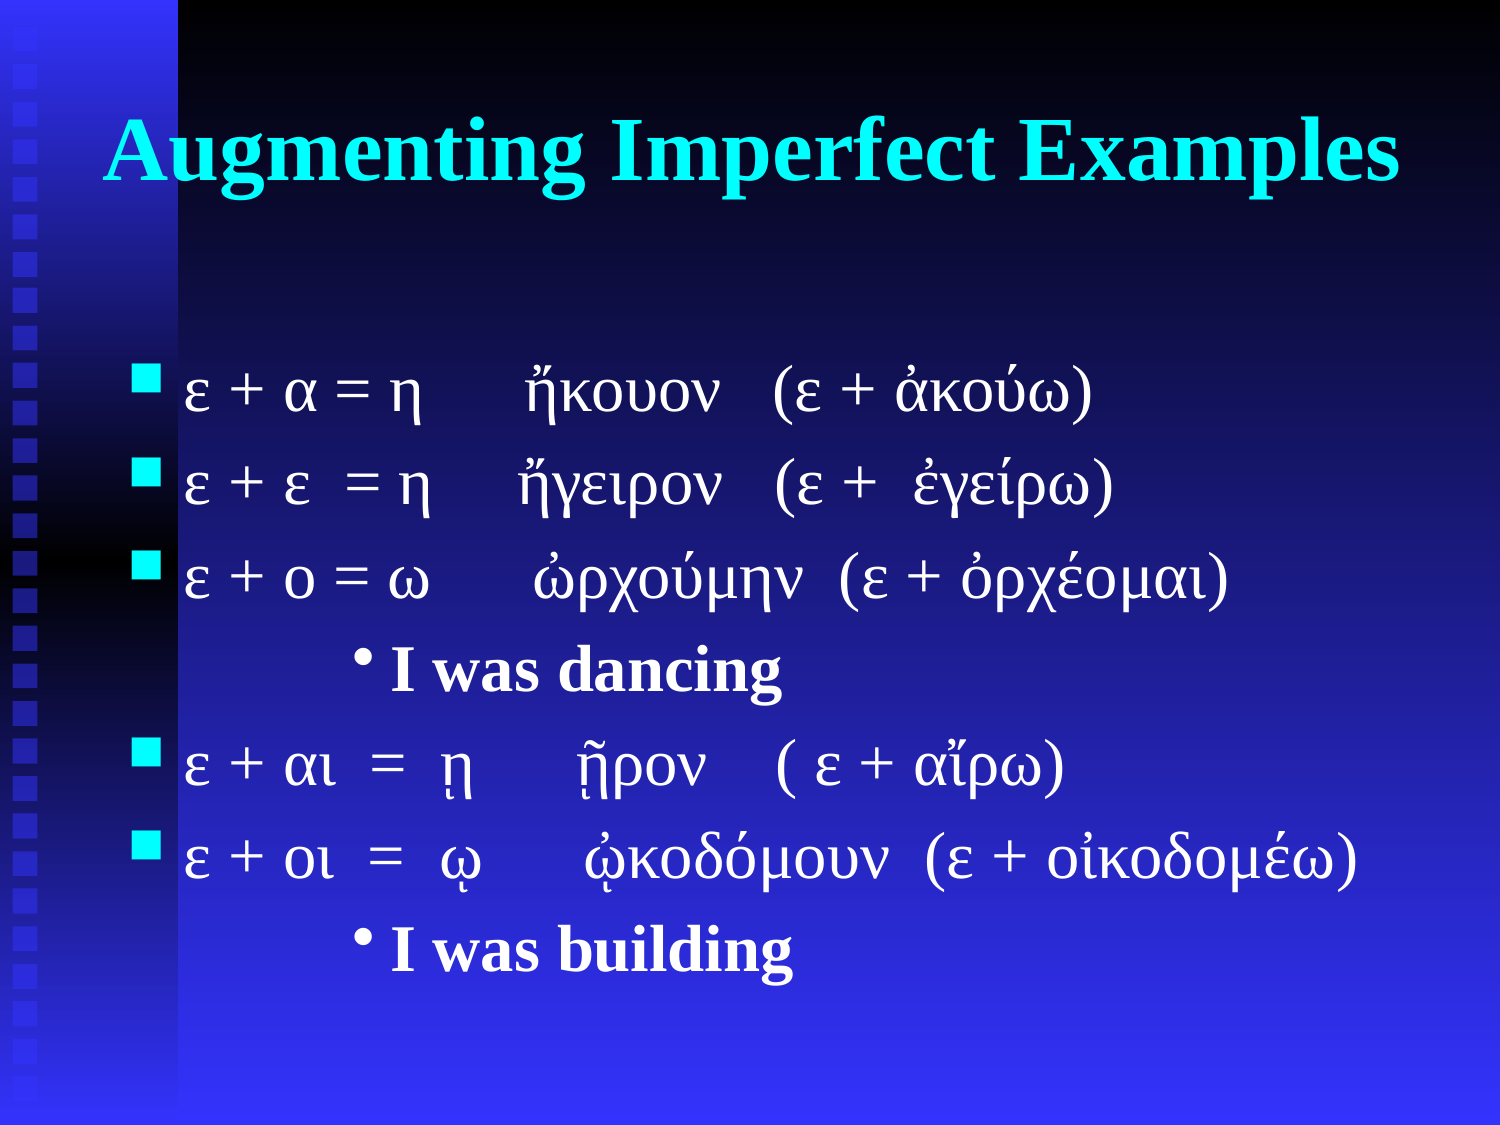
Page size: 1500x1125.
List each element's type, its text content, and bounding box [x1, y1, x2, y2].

title Augmenting Imperfect Examples [87, 50, 1450, 238]
list ε + α = η ἤκουον (ε + ἀκούω) ε + ε = η ἤγειρον (ε + ἐγείρω) ε + ο = ω ὠρχούμην (ε + ὀρχέομαι) I was dancing ε + αι = ῃ ῇρον ( ε + αἴρω) ε + οι = ῳ ᾠκοδόμουν (ε + οἰκοδομέω) I was building [112, 337, 1463, 1013]
